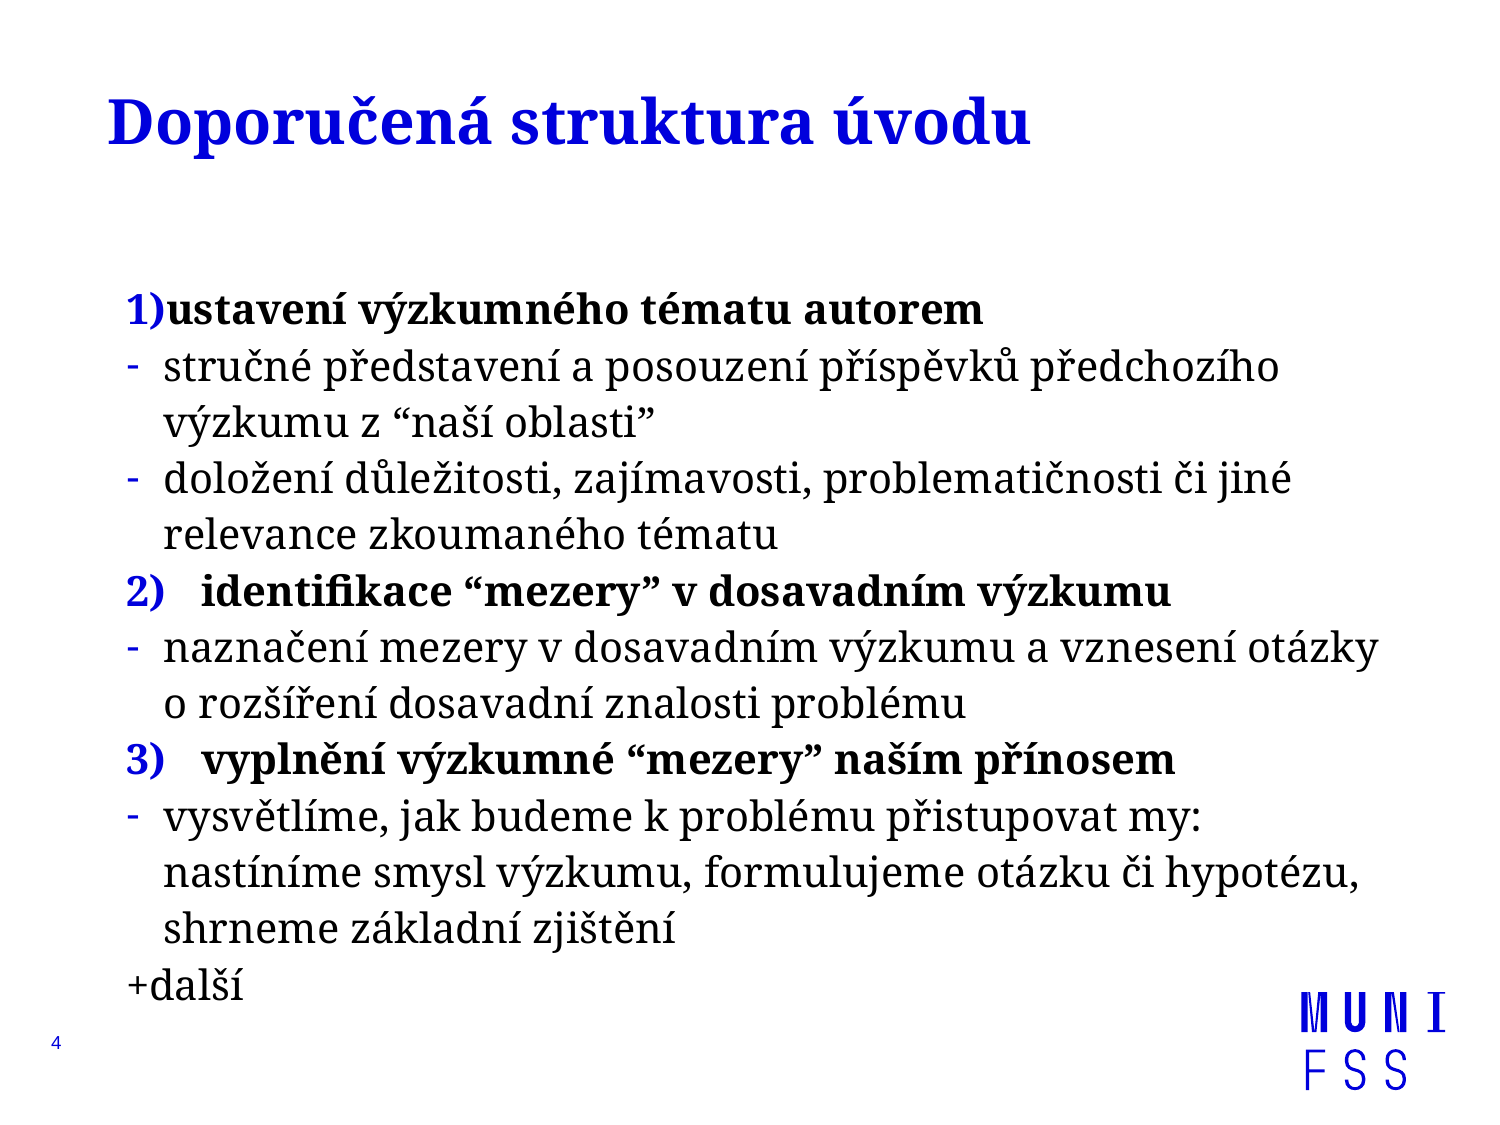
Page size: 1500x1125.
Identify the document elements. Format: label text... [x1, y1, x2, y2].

list ustavení výzkumného tématu autorem stručné představení a posouzení příspěvků předchozího výzkumu z “naší oblasti” doložení důležitosti, zajímavosti, problematičnosti či jiné relevance zkoumaného tématu identifikace “mezery” v dosavadním výzkumu naznačení mezery v dosavadním výzkumu a vznesení otázky o rozšíření dosavadní znalosti problému vyplnění výzkumné “mezery” naším přínosem vysvětlíme, jak budeme k problému přistupovat my: nastíníme smysl výzkumu, formulujeme otázku či hypotézu, shrneme základní zjištění +další [88, 276, 1412, 1063]
slide_number 4 [50, 1021, 82, 1063]
title Doporučená struktura úvodu [88, 88, 1412, 221]
